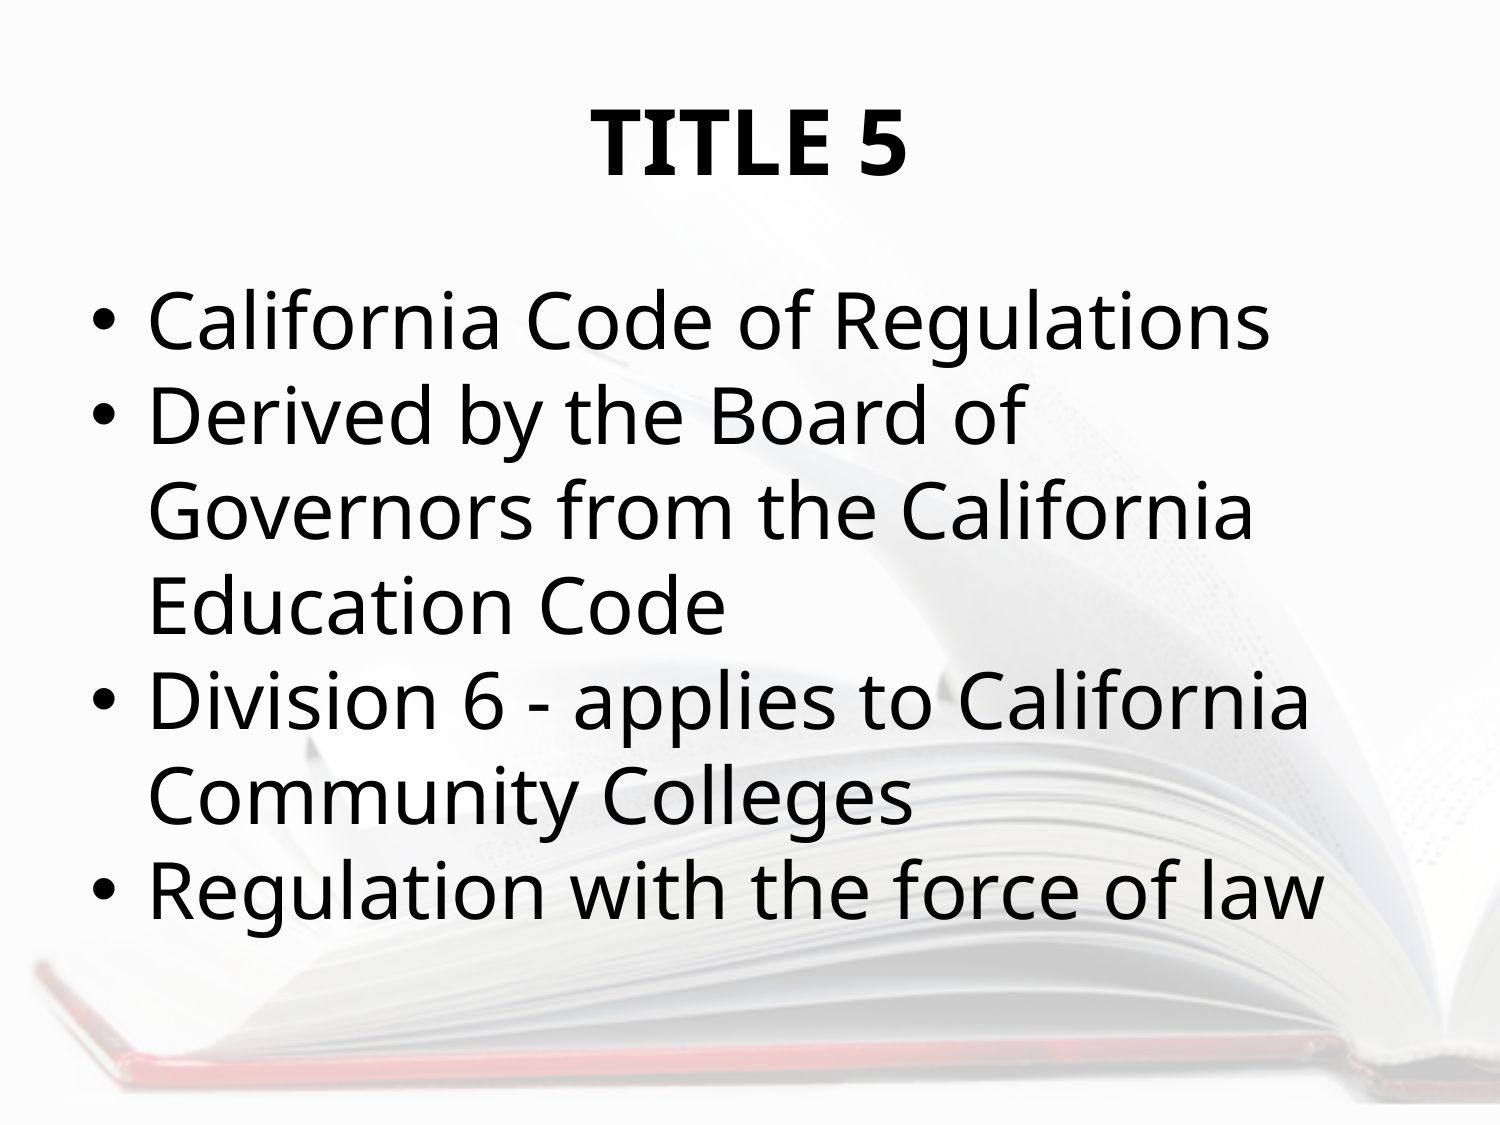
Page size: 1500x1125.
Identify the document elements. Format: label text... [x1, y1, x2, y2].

list California Code of Regulations Derived by the Board of Governors from the California Education Code Division 6 - applies to California Community Colleges Regulation with the force of law [75, 262, 1425, 1005]
title TITLE 5 [75, 45, 1425, 233]
